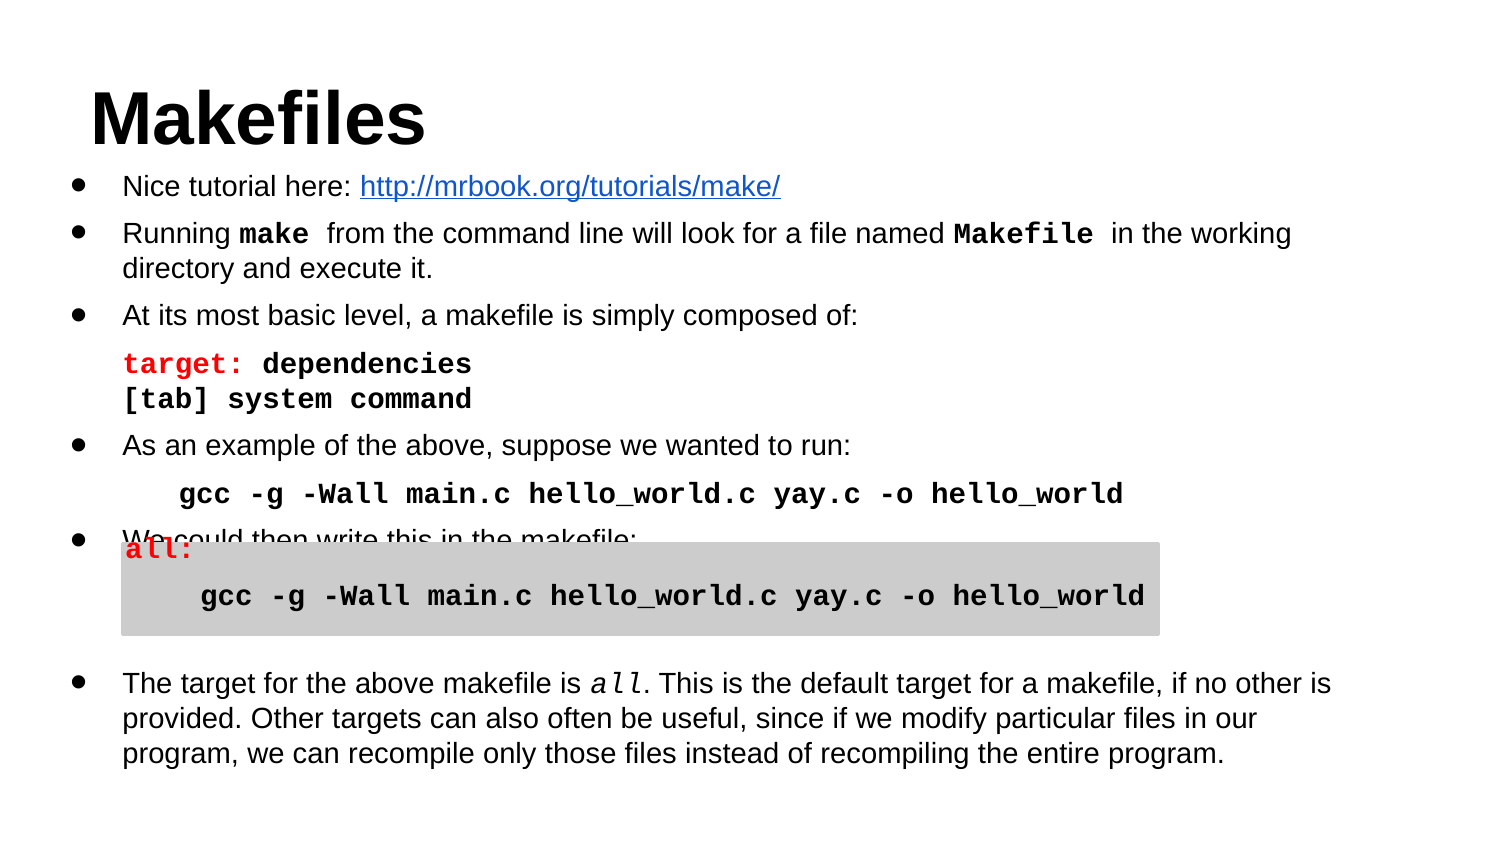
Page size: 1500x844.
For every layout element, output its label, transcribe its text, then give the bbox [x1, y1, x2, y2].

text_box [122, 602, 1159, 635]
text_box [449, 384, 1050, 460]
text_box all: gcc -g -Wall main.c hello_world.c yay.c -o hello_world [109, 513, 1304, 602]
list Nice tutorial here: http://mrbook.org/tutorials/make/ Running make from the command line will look for a file named Makefile in the working directory and execute it. At its most basic level, a makefile is simply composed of: target: dependencies [tab] system command As an example of the above, suppose we wanted to run: gcc -g -Wall main.c hello_world.c yay.c -o hello_world We could then write this in the makefile: The target for the above makefile is all. This is the default target for a makefile, if no other is provided. Other targets can also often be useful, since if we modify particular files in our program, we can recompile only those files instead of recompiling the entire program. [32, 151, 1383, 797]
title Makefiles [75, 33, 1425, 175]
